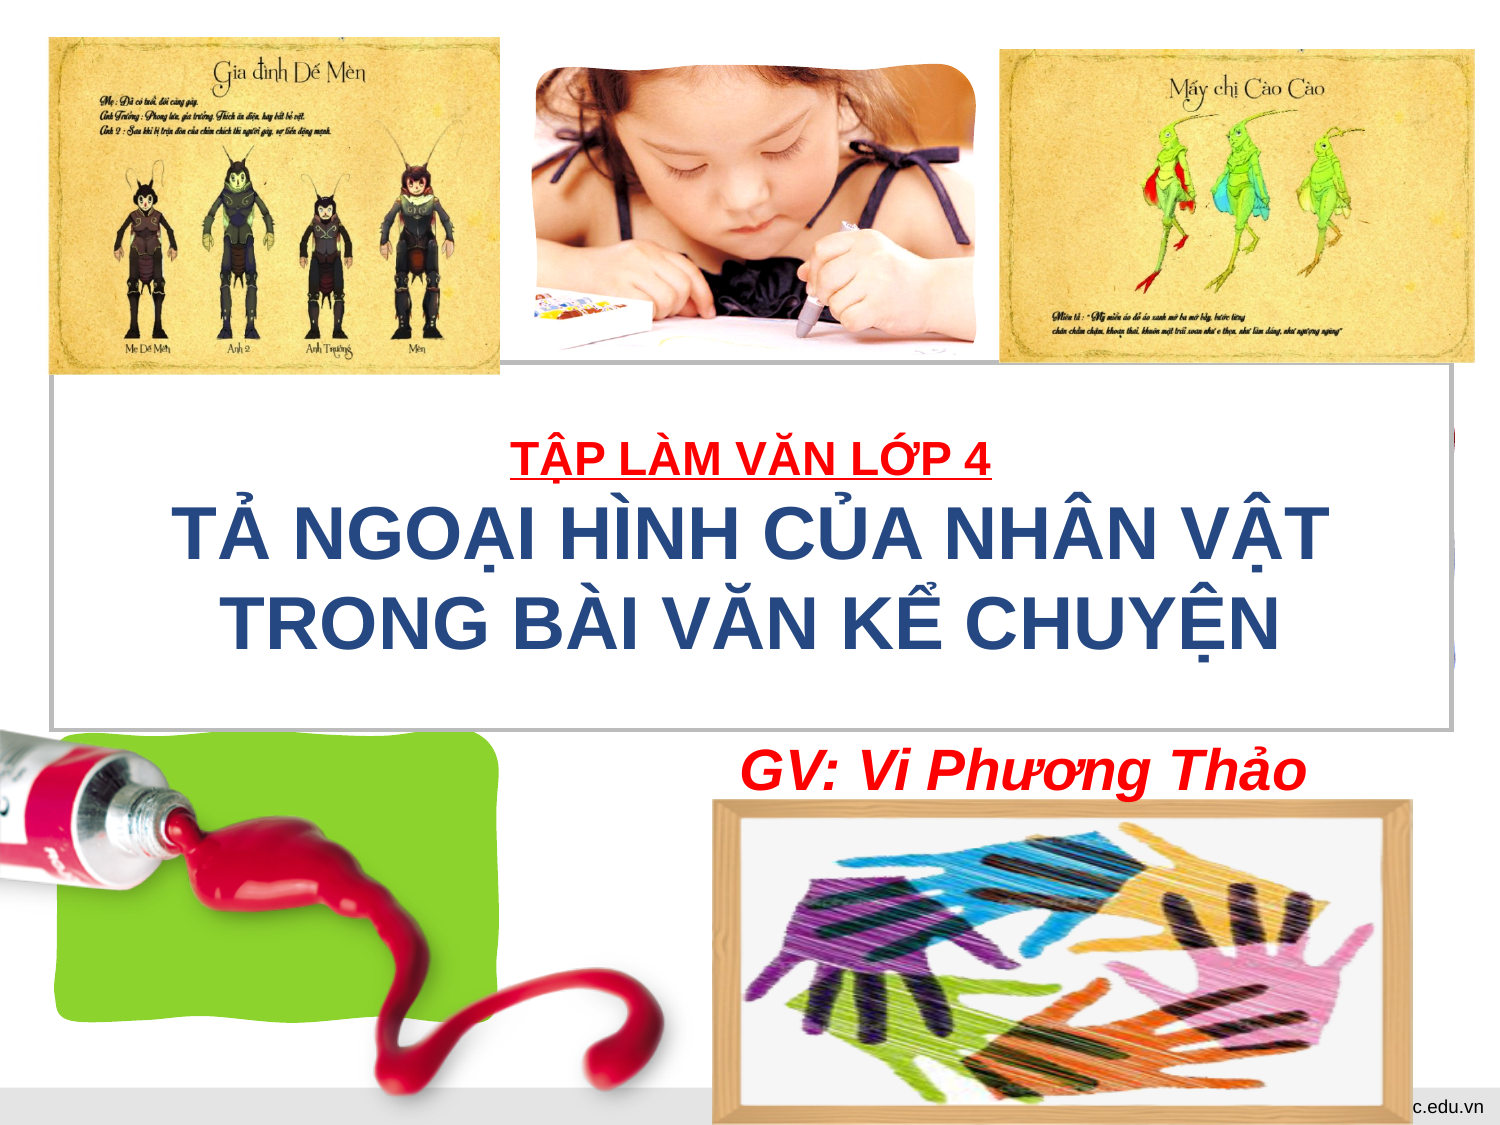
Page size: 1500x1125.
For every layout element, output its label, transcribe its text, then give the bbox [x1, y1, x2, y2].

title Tập làm văn LỚP 4 tả ngoại hình của nhân vật trong bài văn kể chuyện [49, 360, 1454, 732]
picture [531, 63, 977, 356]
picture [37, 37, 501, 376]
picture [712, 799, 1413, 1125]
picture [0, 703, 700, 1125]
picture [999, 49, 1476, 363]
text_box GV: Vi Phương Thảo [725, 725, 1363, 798]
